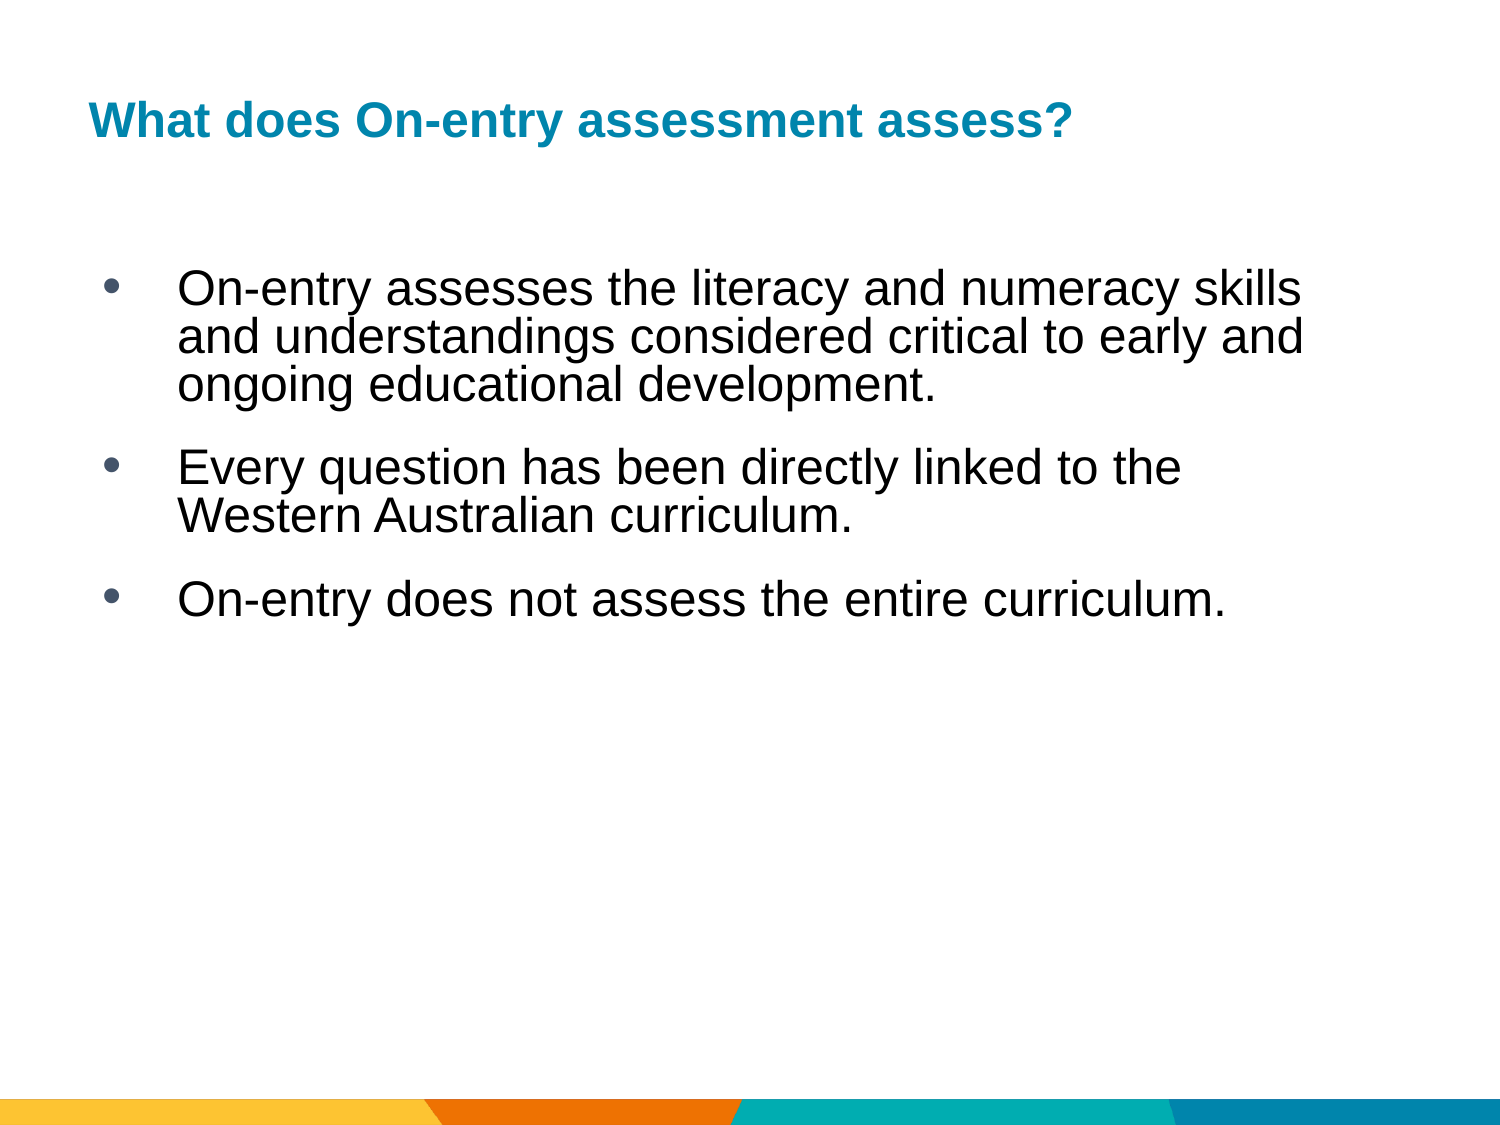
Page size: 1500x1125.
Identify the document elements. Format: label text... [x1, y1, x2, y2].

list On-entry assesses the literacy and numeracy skills and understandings considered critical to early and ongoing educational development. Every question has been directly linked to the Western Australian curriculum. On-entry does not assess the entire curriculum. [88, 267, 1337, 976]
picture [0, 1099, 1175, 1125]
title What does On-entry assessment assess? [88, 94, 1412, 238]
